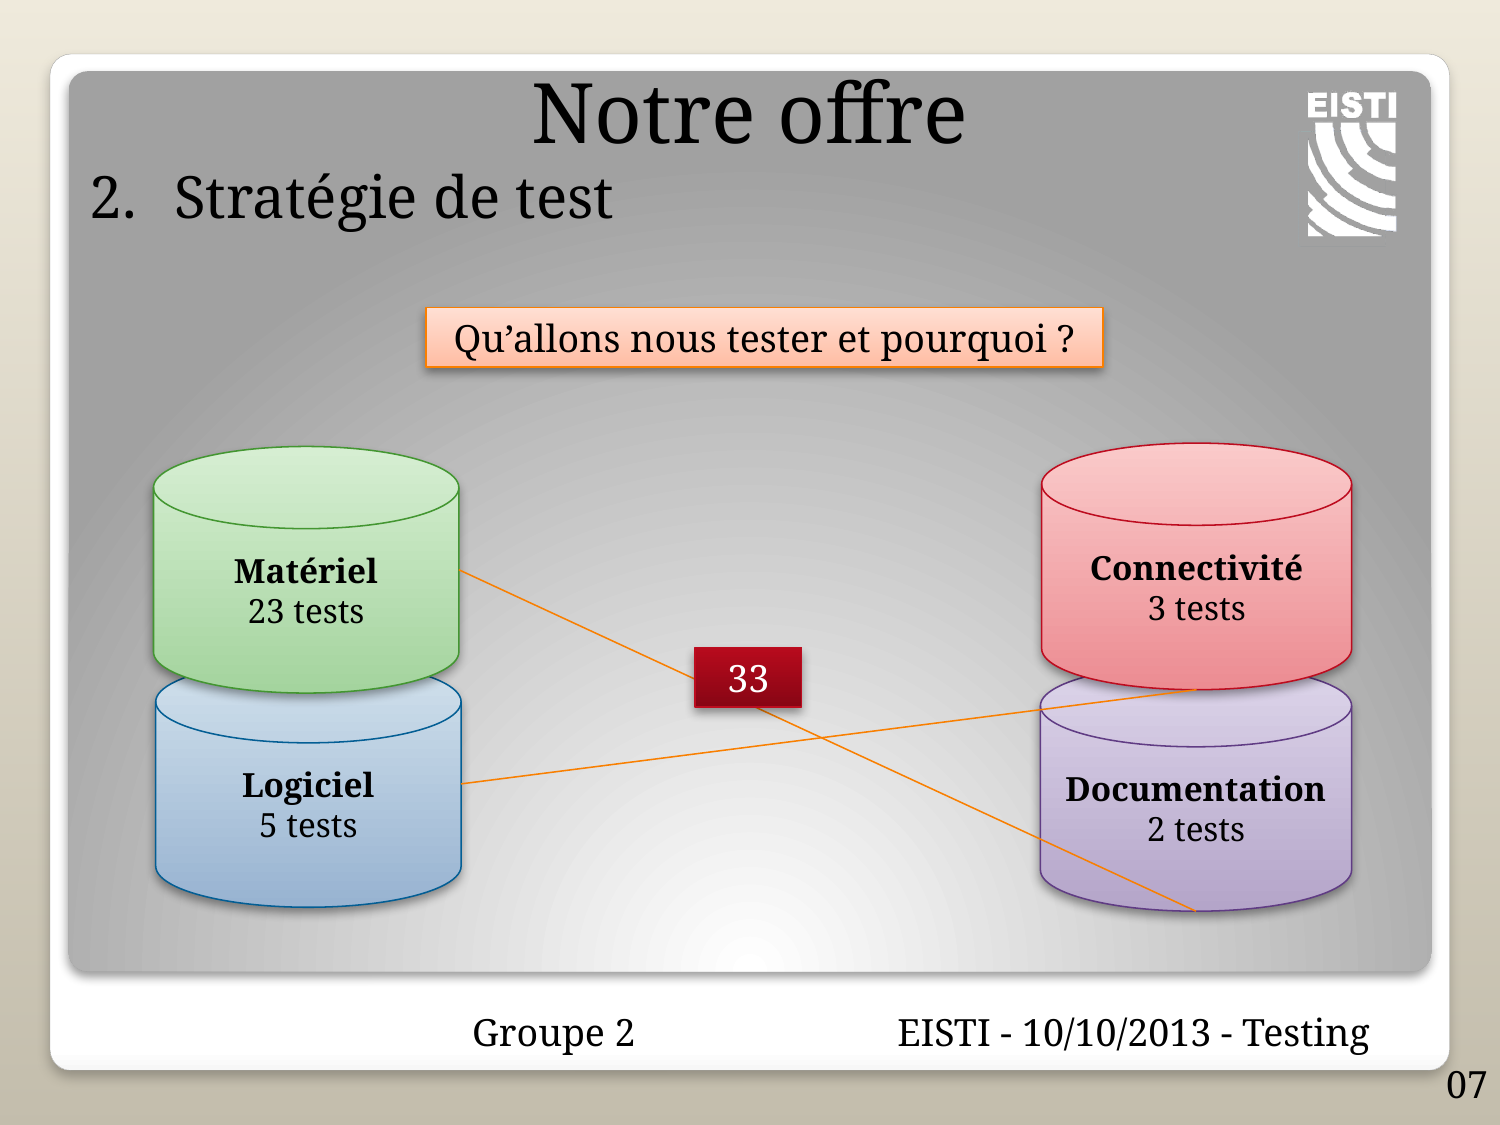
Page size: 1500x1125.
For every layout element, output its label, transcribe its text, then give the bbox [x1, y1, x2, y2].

text_box Logiciel 5 tests [154, 682, 462, 909]
text_box Qu’allons nous tester et pourquoi ? [425, 307, 1104, 368]
text_box Documentation 2 tests [1039, 683, 1353, 912]
picture [1296, 90, 1398, 249]
text_box Matériel 23 tests [152, 445, 460, 694]
text_box EISTI - 10/10/2013 - Testing [882, 1001, 1386, 1062]
text_box 07 [1431, 1053, 1500, 1114]
text_box Notre offre Stratégie de test [0, 53, 1500, 318]
text_box Groupe 2 [215, 1001, 882, 1062]
text_box Connectivité 3 tests [1040, 442, 1353, 691]
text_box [460, 566, 1042, 785]
